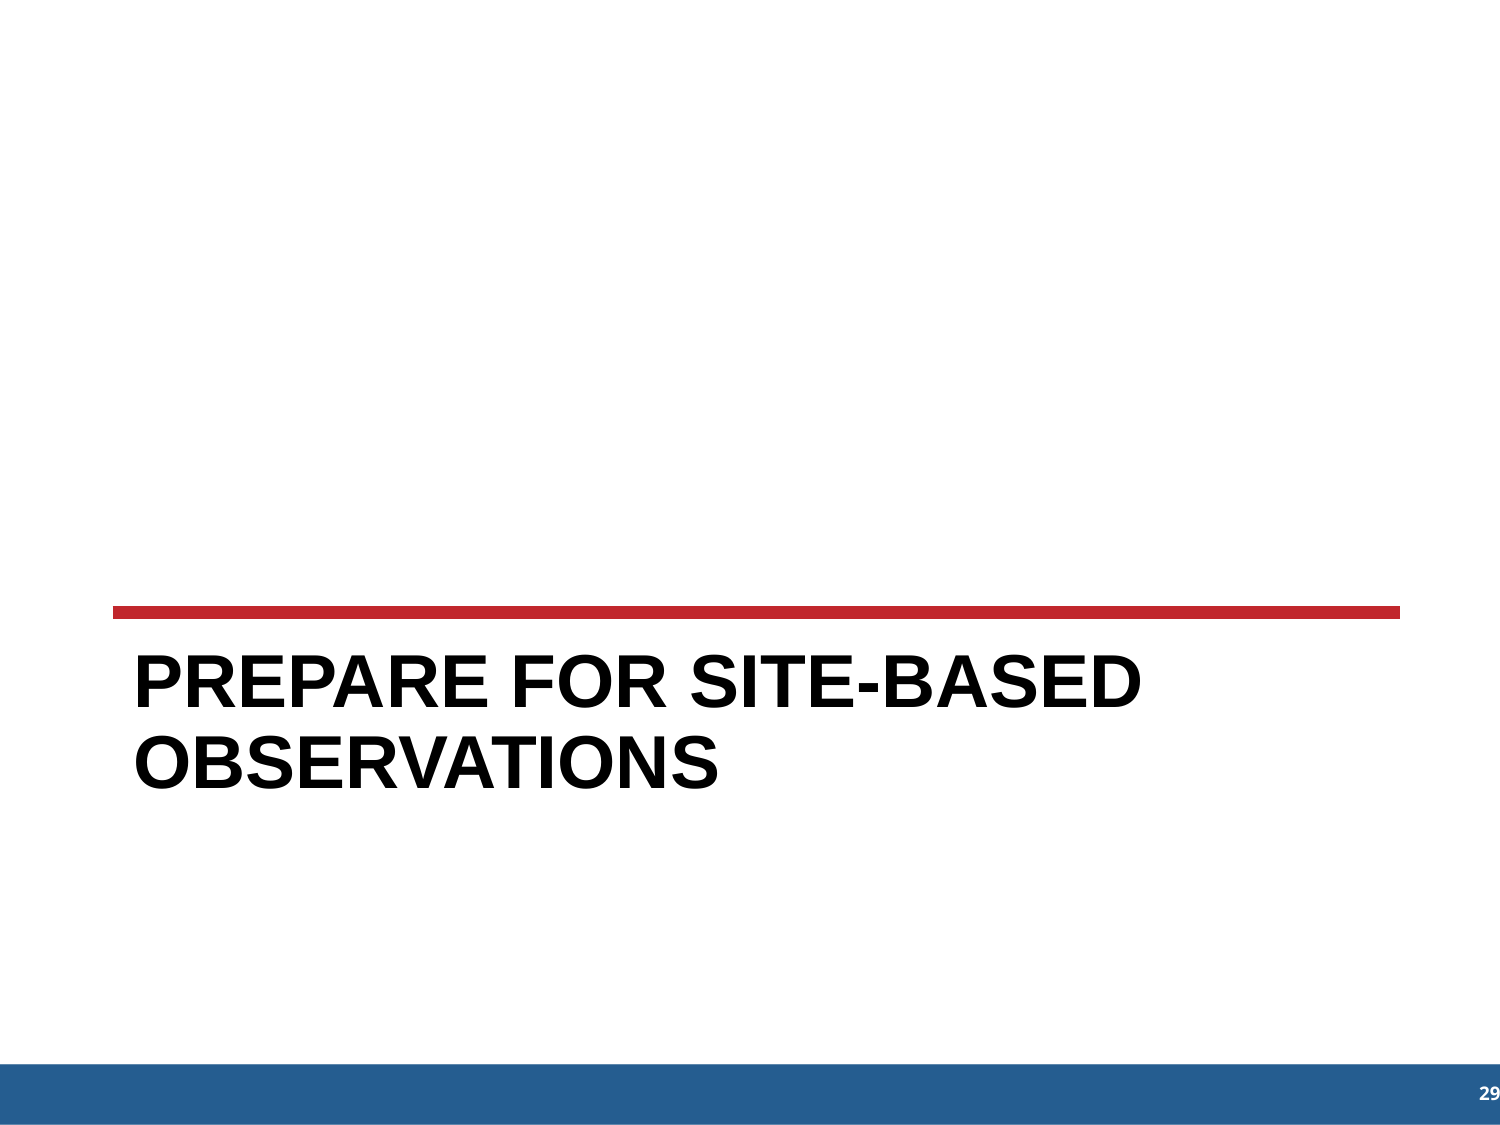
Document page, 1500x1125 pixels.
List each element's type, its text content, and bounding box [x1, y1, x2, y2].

title PREPARE FOR SITE-BASED OBSERVATIONS [118, 635, 1394, 859]
picture [0, 0, 1500, 1125]
